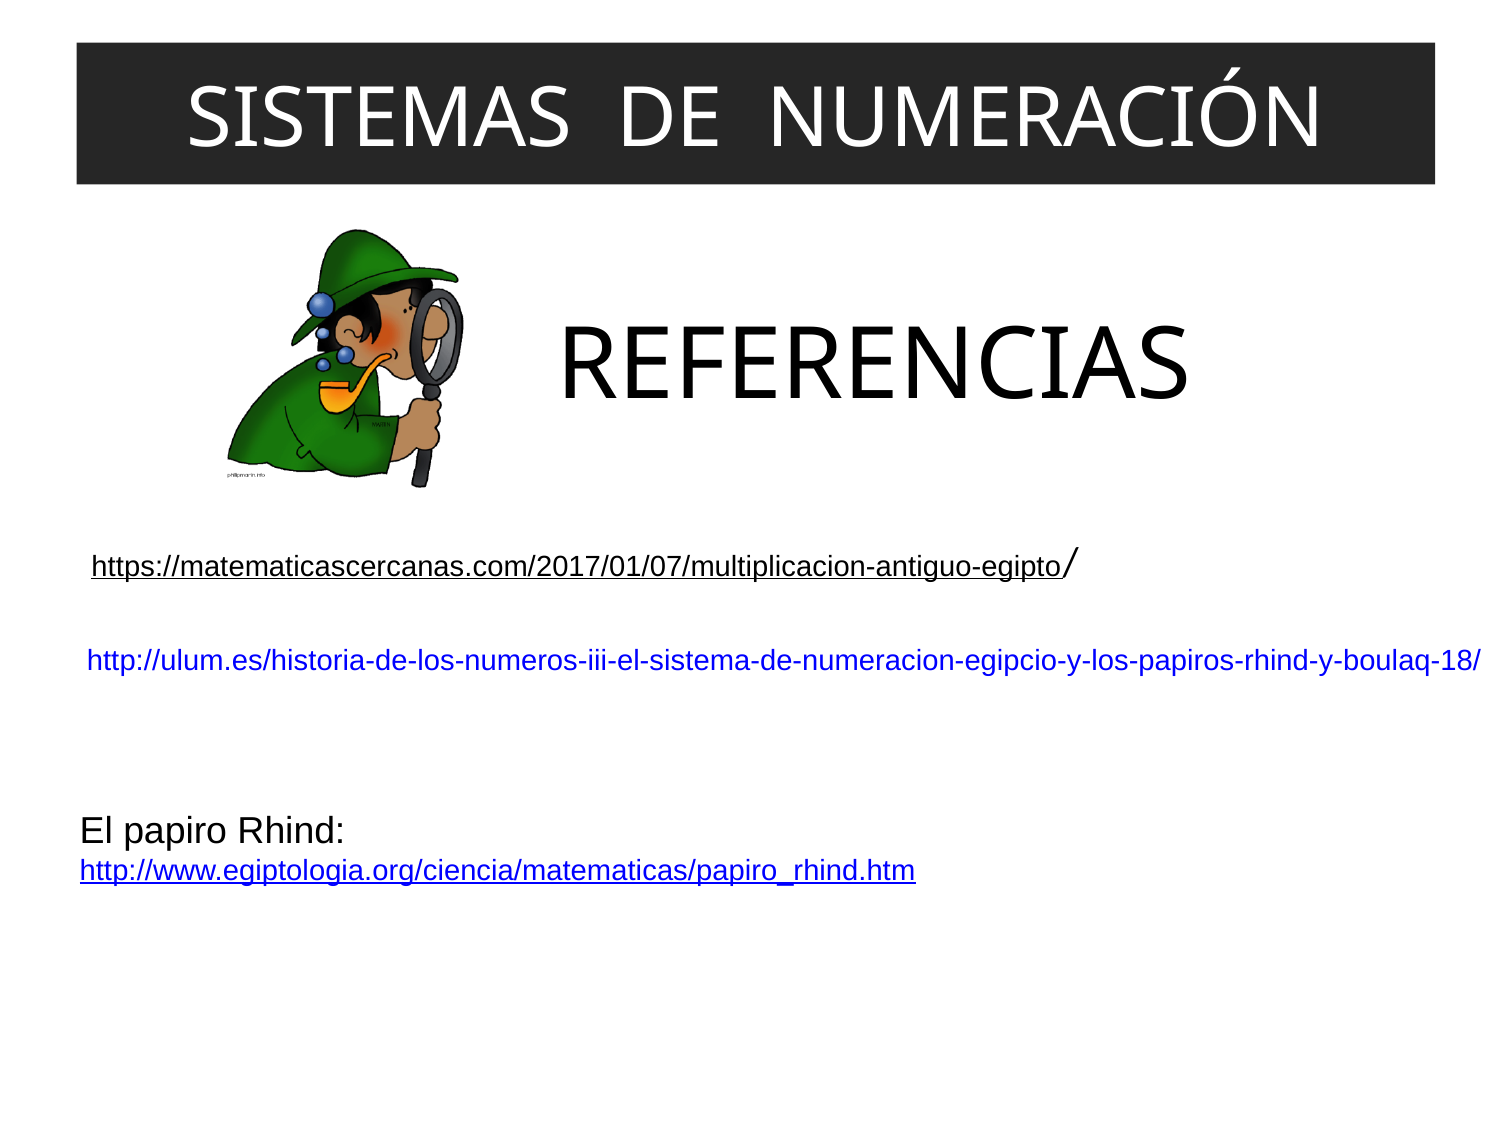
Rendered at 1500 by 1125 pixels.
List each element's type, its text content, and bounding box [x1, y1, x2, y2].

text_box REFERENCIAS [513, 290, 1235, 433]
text_box http://ulum.es/historia-de-los-numeros-iii-el-sistema-de-numeracion-egipcio-y-los-papiros-rhind-y-boulaq-18/ [71, 633, 1499, 684]
text_box El papiro Rhind: http://www.egiptologia.org/ciencia/matematicas/papiro_rhind.htm [64, 798, 1329, 894]
picture [218, 219, 474, 491]
text_box SISTEMAS DE NUMERACIÓN [76, 42, 1436, 185]
text_box https://matematicascercanas.com/2017/01/07/multiplicacion-antiguo-egipto/ [76, 527, 1447, 592]
